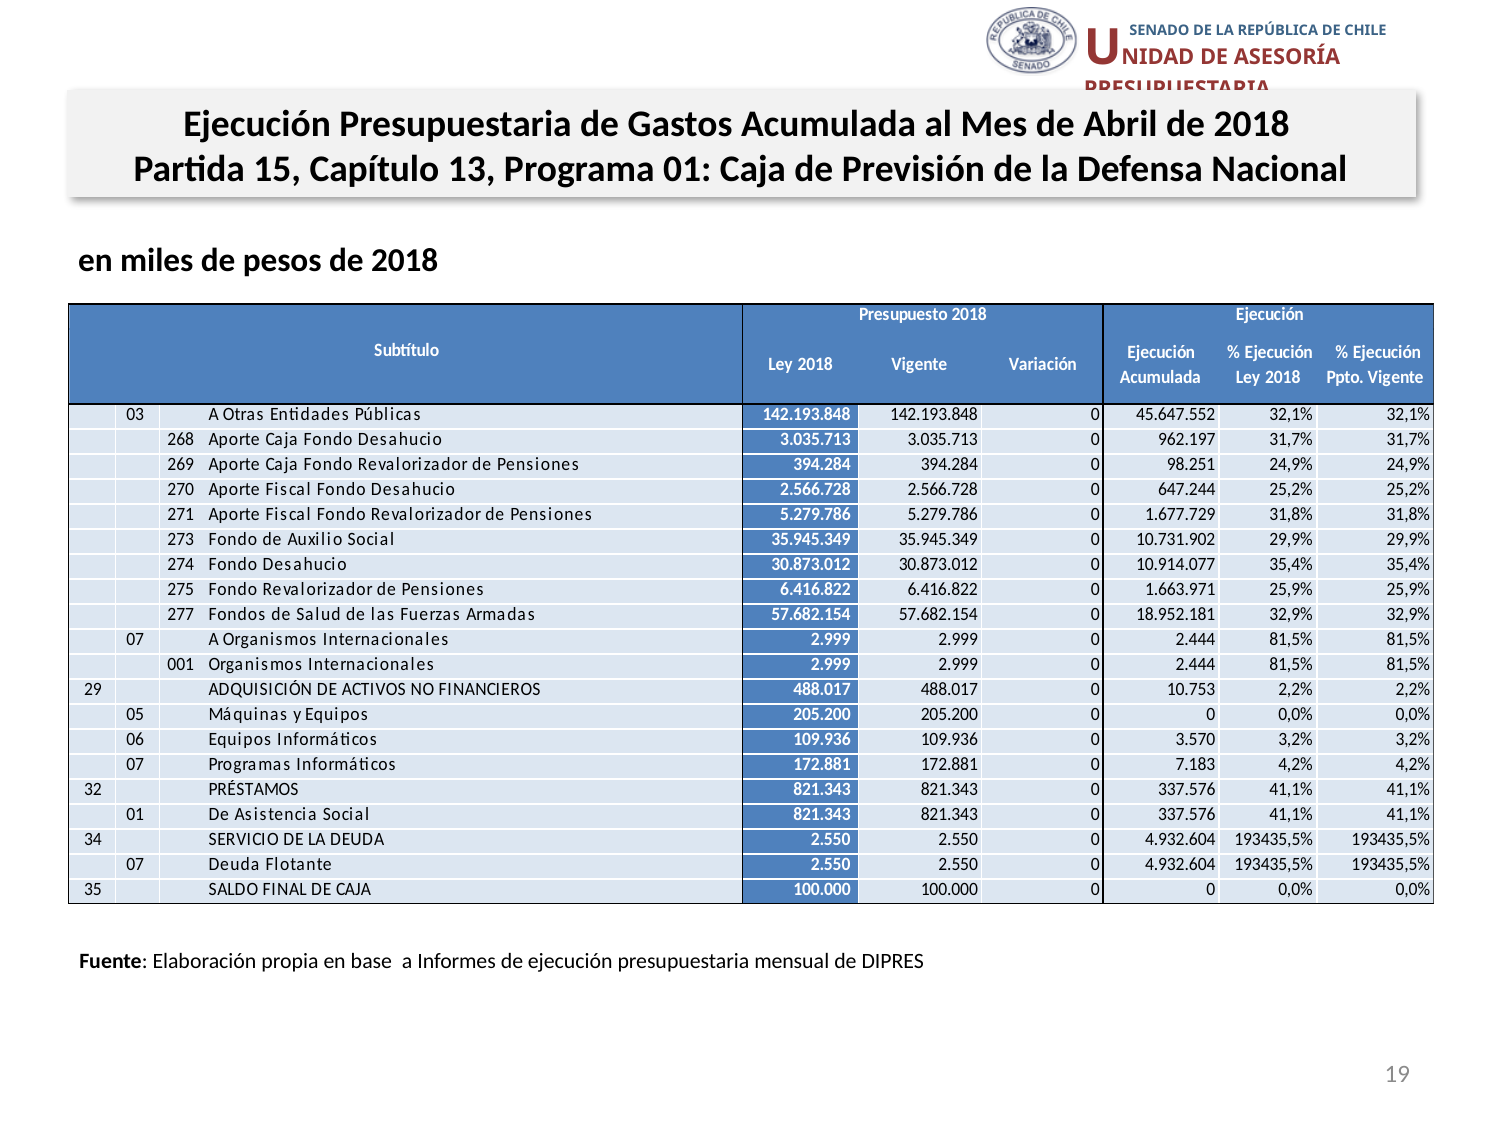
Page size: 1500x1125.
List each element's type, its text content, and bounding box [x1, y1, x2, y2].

text_box en miles de pesos de 2018 [63, 230, 1414, 305]
picture [986, 7, 1079, 76]
footer Fuente: Elaboración propia en base a Informes de ejecución presupuestaria mensual de DIPRES [64, 939, 1444, 1000]
slide_number 19 [1074, 1042, 1425, 1103]
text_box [67, 303, 1436, 906]
text_box Ejecución Presupuestaria de Gastos Acumulada al Mes de Abril de 2018 Partida 15, Capítulo 13, Programa 01: Caja de Previsión de la Defensa Nacional [67, 90, 1415, 197]
